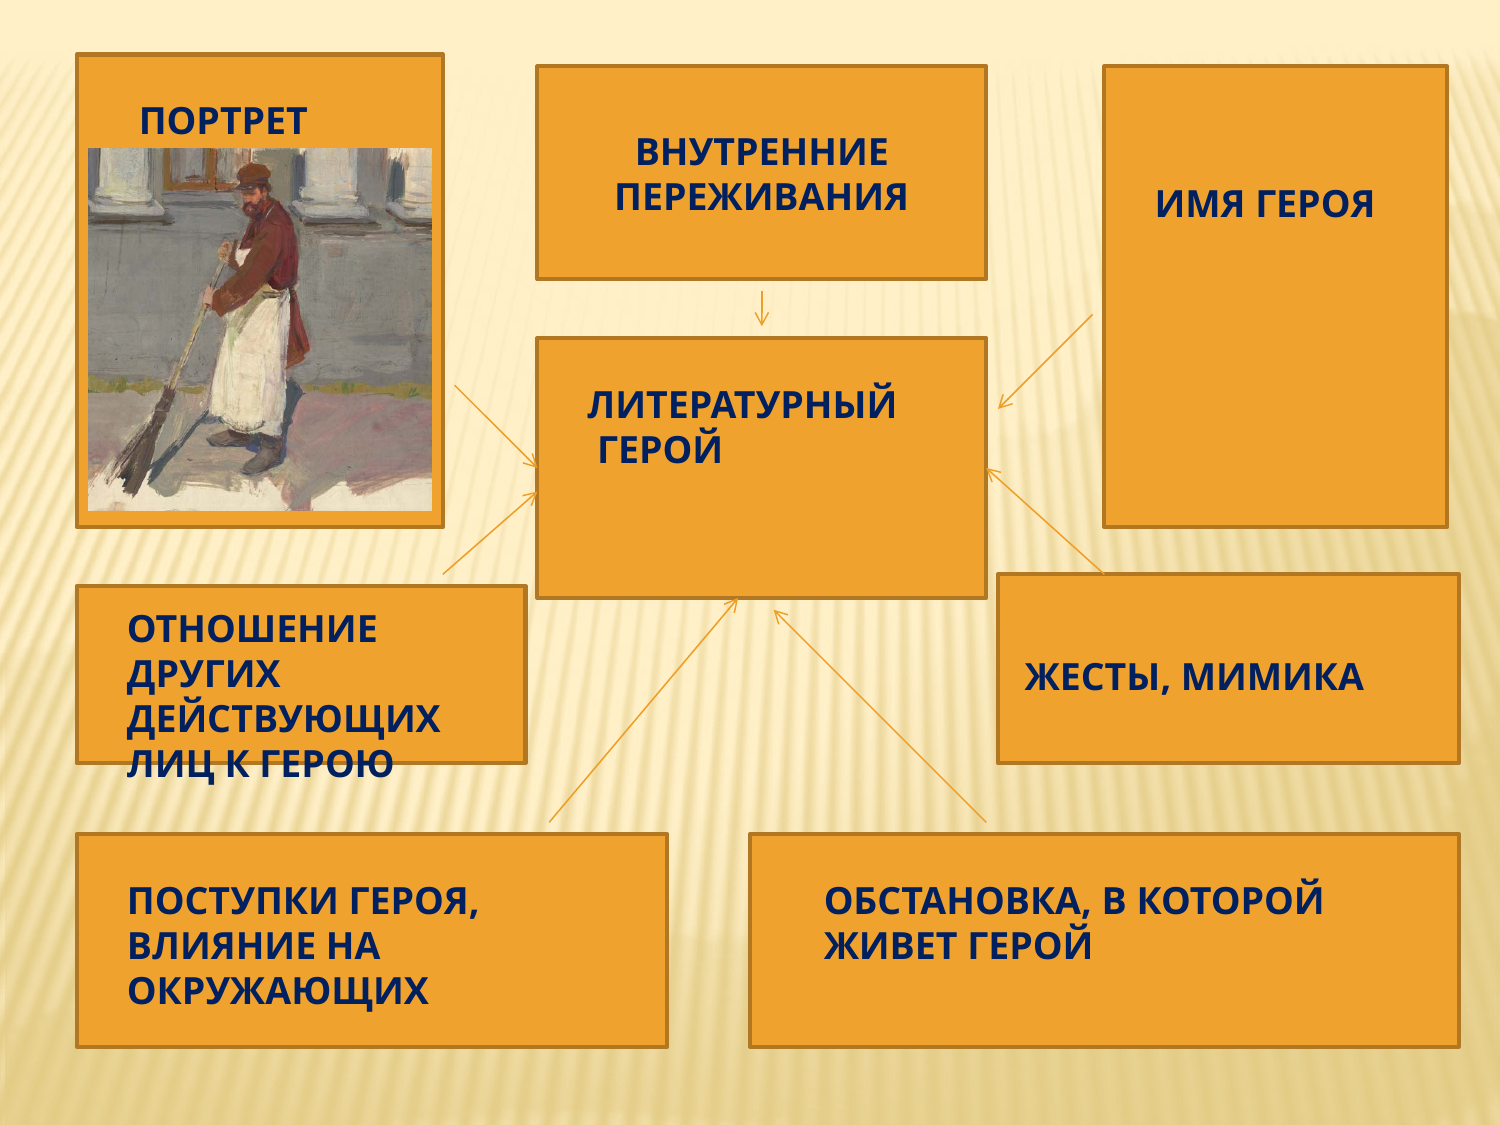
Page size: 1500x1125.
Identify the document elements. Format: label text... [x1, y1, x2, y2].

text_box [535, 336, 988, 600]
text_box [985, 467, 1105, 575]
picture [88, 148, 432, 511]
text_box ОБСТАНОВКА, В КОТОРОЙ ЖИВЕТ ГЕРОЙ [809, 869, 1424, 975]
text_box [990, 633, 1400, 694]
text_box ОТНОШЕНИЕ ДРУГИХ ДЕЙСТВУЮЩИХ ЛИЦ К ГЕРОЮ [112, 597, 526, 793]
text_box ИМЯ ГЕРОЯ [1139, 172, 1400, 233]
text_box [1102, 64, 1449, 529]
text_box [548, 597, 739, 823]
text_box ПОРТРЕТ [123, 89, 502, 150]
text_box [442, 491, 538, 575]
text_box [75, 832, 669, 1049]
text_box [996, 572, 1461, 765]
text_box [773, 609, 987, 823]
text_box [75, 52, 445, 529]
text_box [454, 385, 538, 469]
text_box [748, 832, 1461, 1049]
text_box ЖЕСТЫ, МИМИКА [1009, 645, 1447, 705]
text_box [75, 584, 528, 765]
text_box ЛИТЕРАТУРНЫЙ ГЕРОЙ [572, 373, 963, 479]
text_box ВНУТРЕННИЕ ПЕРЕЖИВАНИЯ [535, 64, 988, 281]
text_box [997, 314, 1093, 410]
text_box ПОСТУПКИ ГЕРОЯ, ВЛИЯНИЕ НА ОКРУЖАЮЩИХ [112, 869, 621, 1020]
